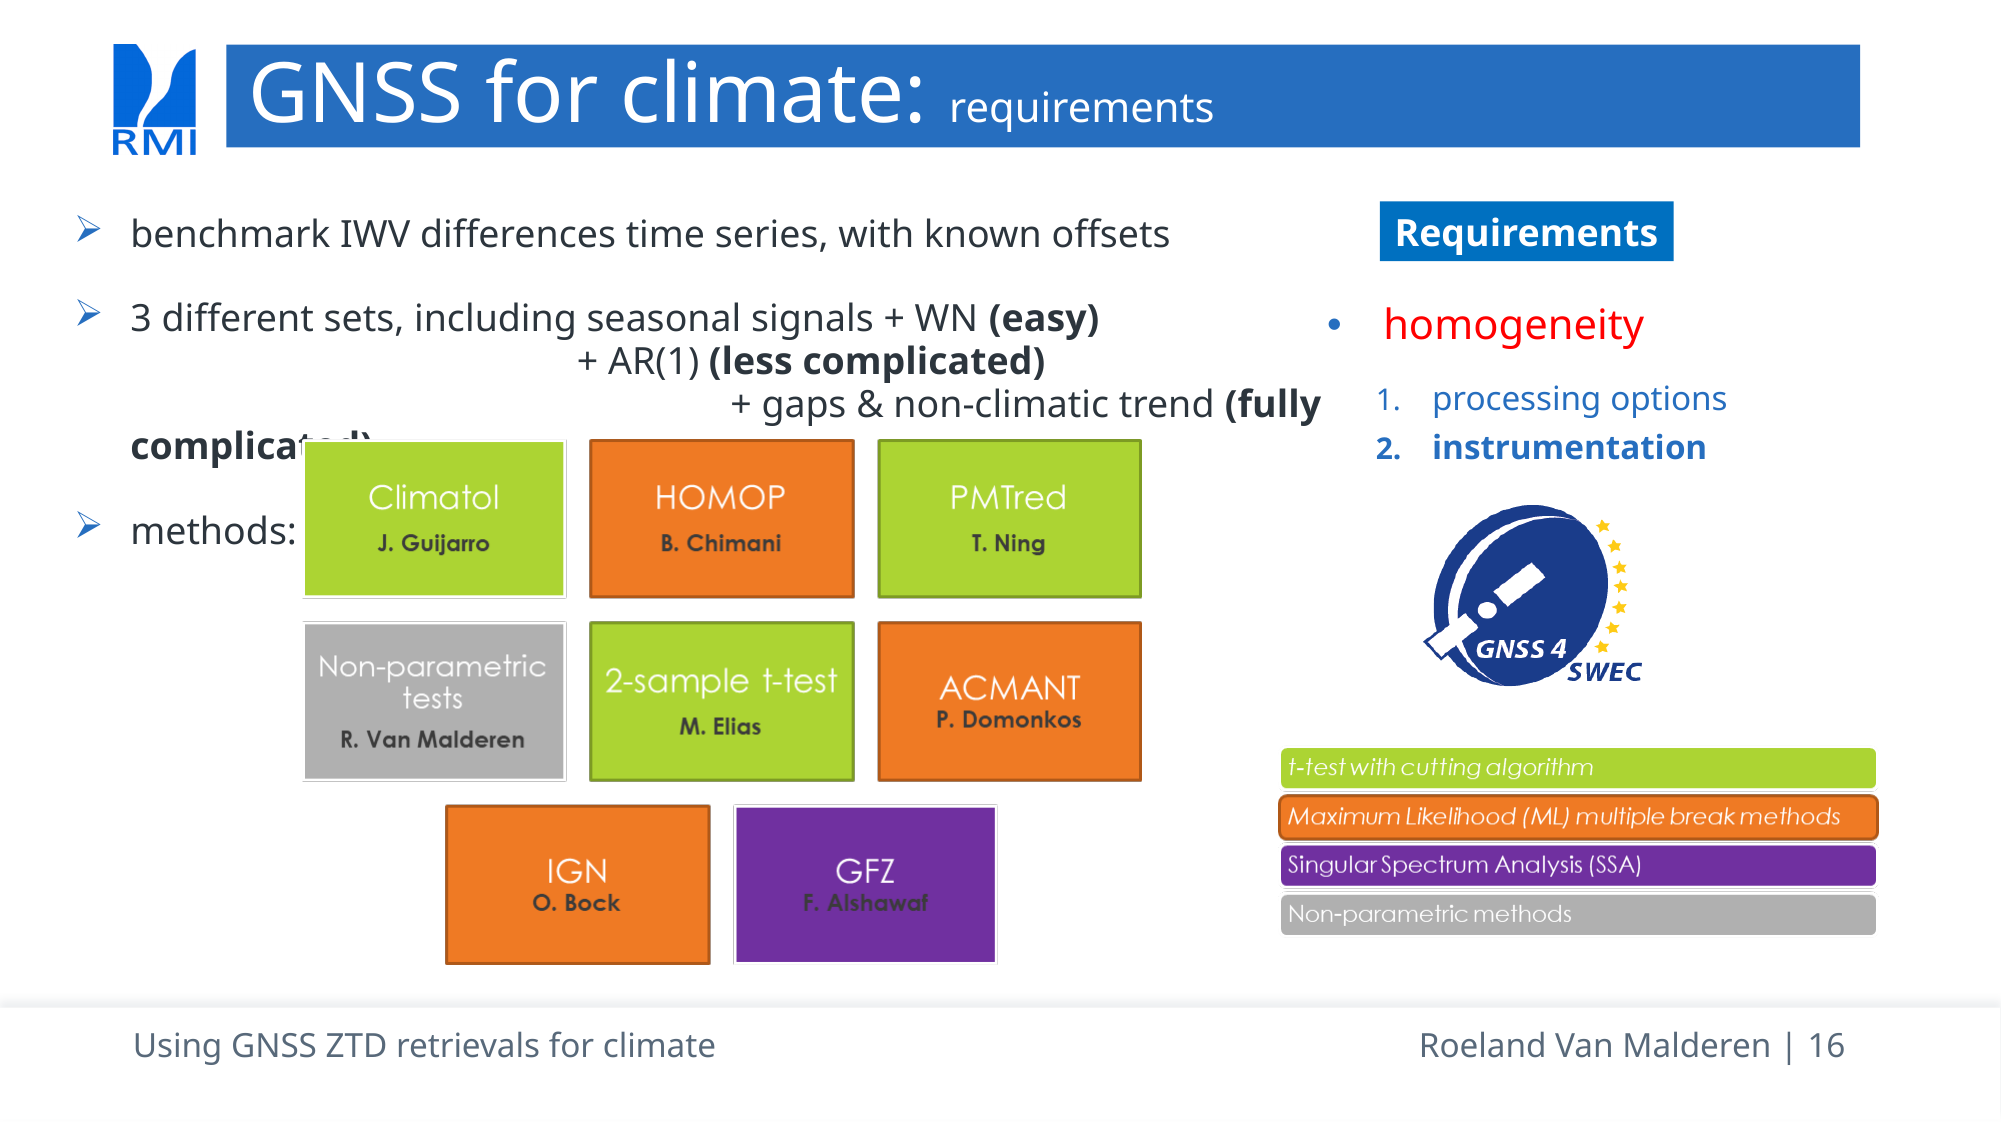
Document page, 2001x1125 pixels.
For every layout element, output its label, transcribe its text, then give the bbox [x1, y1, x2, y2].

footer Using GNSS ZTD retrievals for climate [118, 1017, 793, 1078]
title GNSS for climate: requirements [226, 44, 1861, 148]
text_box homogeneity processing options instrumentation [1312, 294, 1953, 503]
picture [301, 415, 1142, 988]
picture [113, 44, 196, 155]
text_box Requirements [1379, 201, 1674, 262]
slide_number Roeland Van Malderen | 16 [1290, 1017, 1861, 1078]
picture [1273, 742, 1879, 941]
picture [1423, 505, 1642, 687]
text_box benchmark IWV differences time series, with known offsets 3 different sets, including seasonal signals + WN (easy) + AR(1) (less complicated) + gaps & non-climatic trend (fully complicated) methods: [59, 205, 1338, 993]
